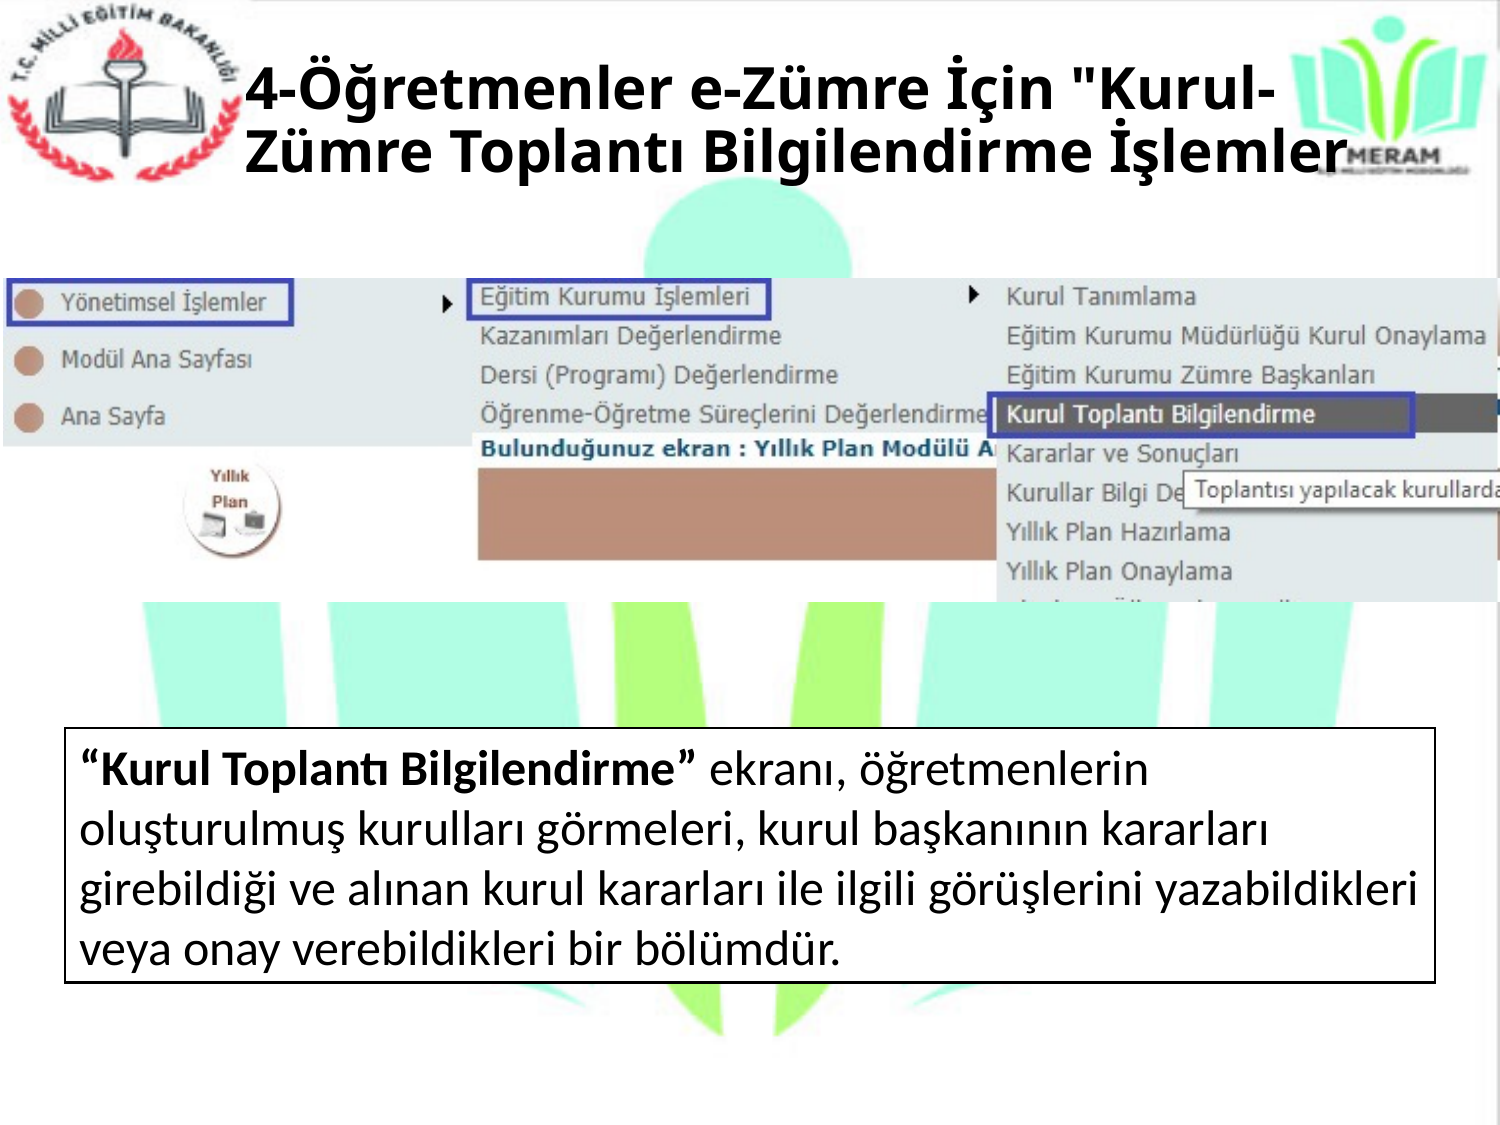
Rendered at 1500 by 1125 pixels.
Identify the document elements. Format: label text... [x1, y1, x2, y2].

title 4-Öğretmenler e-Zümre İçin "Kurul-Zümre Toplantı Bilgilendirme İşlemler [230, 28, 1376, 216]
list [3, 278, 1500, 602]
text_box “Kurul Toplantı Bilgilendirme” ekranı, öğretmenlerin oluşturulmuş kurulları görmeleri, kurul başkanının kararları girebildiği ve alınan kurul kararları ile ilgili görüşlerini yazabildikleri veya onay verebildikleri bir bölümdür. [64, 727, 1436, 984]
